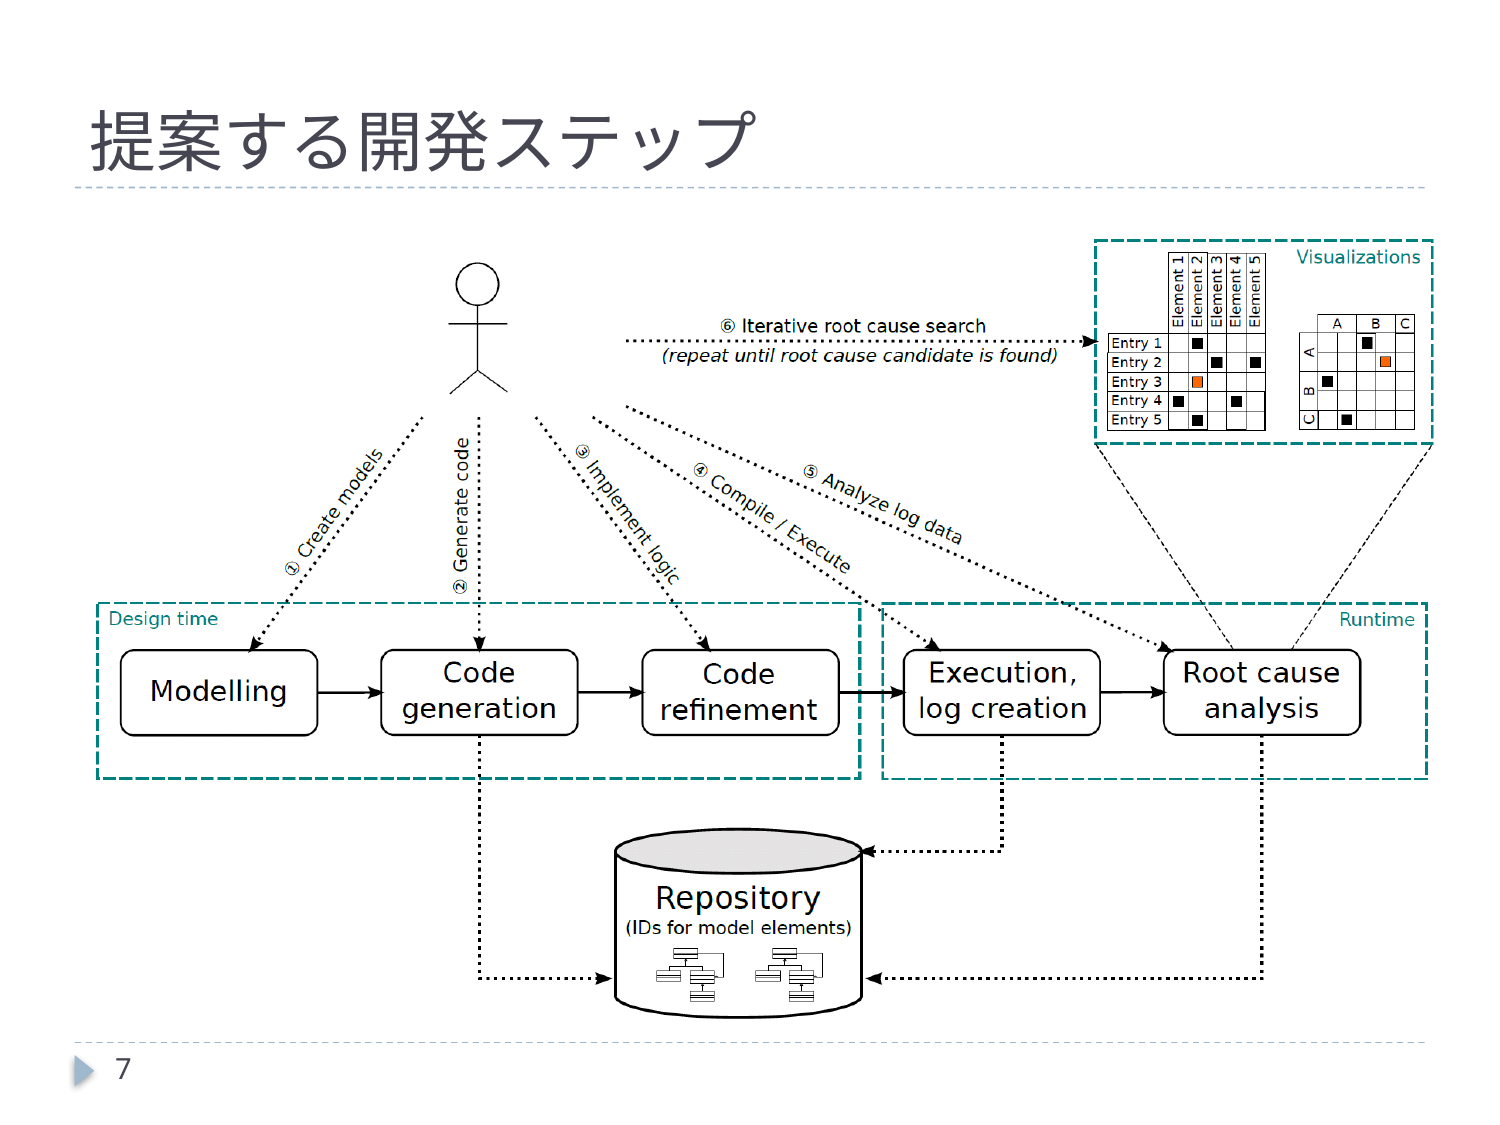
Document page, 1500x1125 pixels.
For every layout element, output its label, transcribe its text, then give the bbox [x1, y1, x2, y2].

title 提案する開発ステップ [75, 24, 1425, 188]
slide_number 7 [100, 1054, 426, 1103]
picture [46, 218, 1454, 1042]
